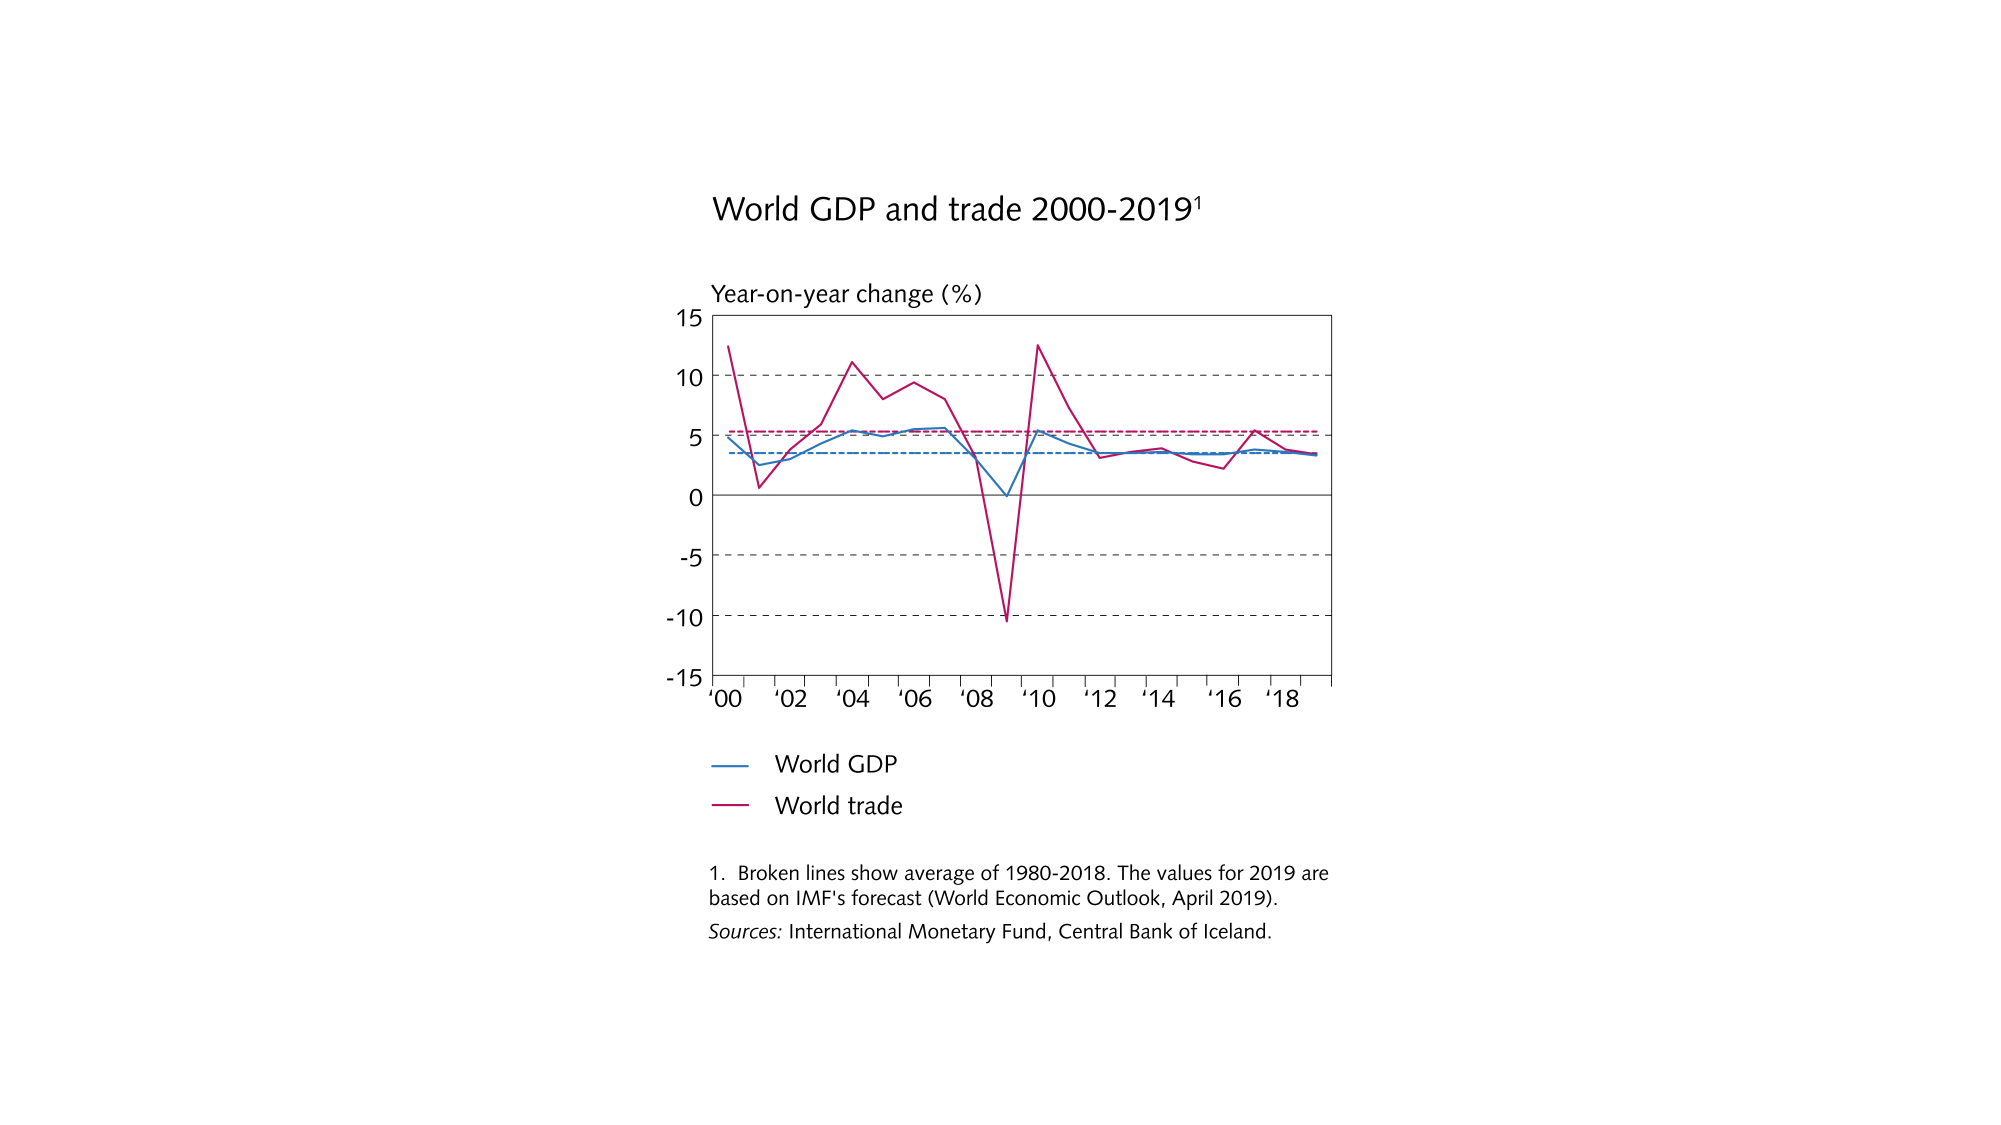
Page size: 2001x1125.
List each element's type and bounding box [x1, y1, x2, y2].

picture [664, 181, 1335, 944]
